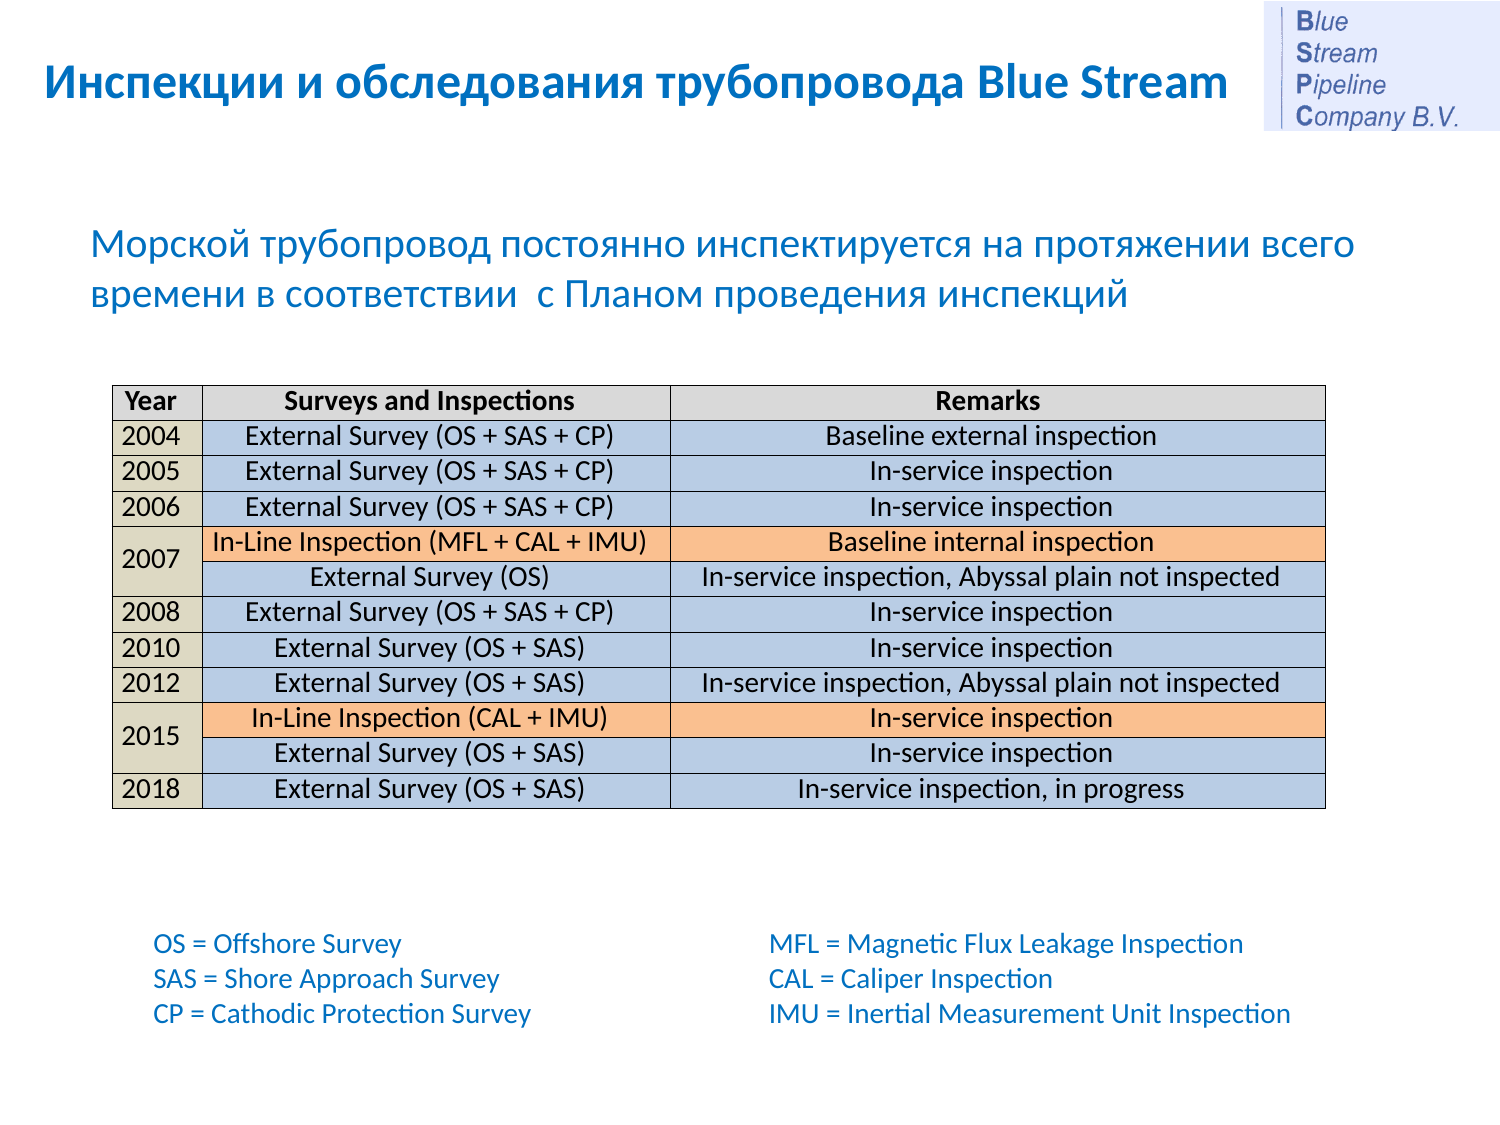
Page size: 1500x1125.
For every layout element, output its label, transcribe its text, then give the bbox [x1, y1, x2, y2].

table_cell 2012 [113, 668, 202, 702]
table_cell External Survey (OS + SAS) [203, 633, 670, 667]
table_cell 2008 [113, 597, 202, 632]
table_cell In-Line Inspection (CAL + IMU) [203, 703, 670, 737]
table_cell Baseline external inspection [671, 421, 1325, 455]
table_cell External Survey (OS + SAS + CP) [203, 492, 670, 526]
table_cell 2005 [113, 456, 202, 491]
table_cell External Survey (OS + SAS) [203, 668, 670, 702]
table_cell External Survey (OS + SAS + CP) [203, 456, 670, 491]
picture [1263, 1, 1500, 131]
table_header Year [113, 386, 202, 420]
table_cell In-service inspection [671, 633, 1325, 667]
table_header Surveys and Inspections [203, 386, 670, 420]
table_cell In-service inspection [671, 703, 1325, 737]
table_cell In-service inspection [671, 597, 1325, 632]
table_cell 2018 [113, 774, 202, 808]
table_header Remarks [671, 386, 1325, 420]
table_cell Baseline internal inspection [671, 527, 1325, 561]
table_cell External Survey (OS + SAS) [203, 738, 670, 773]
table_cell In-service inspection, in progress [671, 774, 1325, 808]
table_cell In-service inspection, Abyssal plain not inspected [671, 562, 1325, 596]
table_cell 2006 [113, 492, 202, 526]
table_cell External Survey (OS) [203, 562, 670, 596]
table_cell 2010 [113, 633, 202, 667]
table_cell In-service inspection, Abyssal plain not inspected [671, 668, 1325, 702]
table_cell In-Line Inspection (MFL + CAL + IMU) [203, 527, 670, 561]
table_cell In-service inspection [671, 456, 1325, 491]
table_cell External Survey (OS + SAS + CP) [203, 597, 670, 632]
table_cell 2004 [113, 421, 202, 455]
table_cell In-service inspection [671, 492, 1325, 526]
list Морской трубопровод постоянно инспектируется на протяжении всего времени в соответствии с Планом проведения инспекций [75, 208, 1425, 350]
table_cell 2015 [113, 703, 202, 773]
table_cell External Survey (OS + SAS) [203, 774, 670, 808]
table_cell 2007 [113, 527, 202, 596]
table_cell External Survey (OS + SAS + CP) [203, 421, 670, 455]
table_cell In-service inspection [671, 738, 1325, 773]
title Инспекции и обследования трубопровода Blue Stream [29, 30, 1258, 126]
text_box MFL = Magnetic Flux Leakage Inspection CAL = Caliper Inspection IMU = Inertial Measurement Unit Inspection [753, 916, 1307, 1037]
text_box OS = Offshore Survey SAS = Shore Approach Survey CP = Cathodic Protection Survey [138, 916, 547, 1037]
